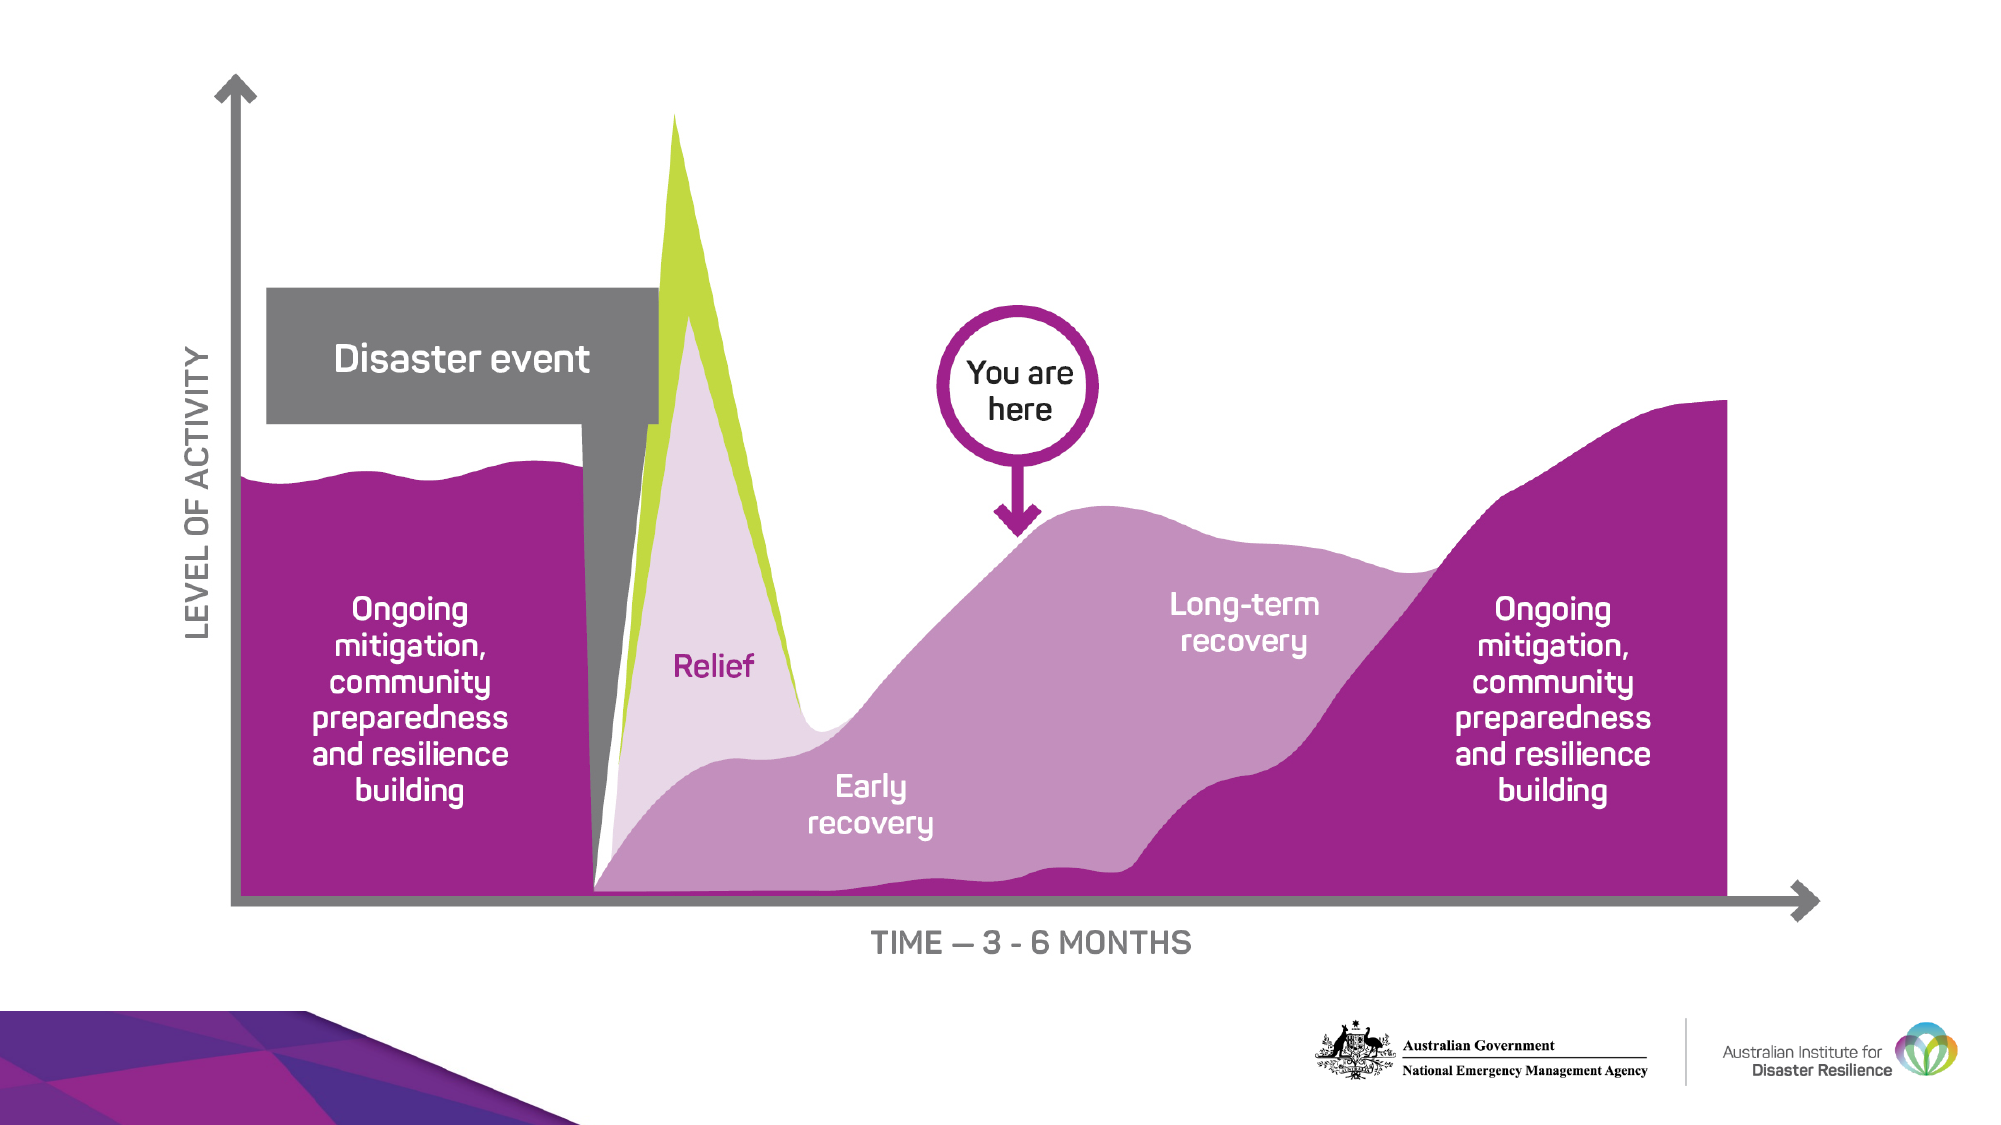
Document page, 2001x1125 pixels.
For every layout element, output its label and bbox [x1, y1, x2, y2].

list [159, 41, 1841, 975]
picture [0, 990, 1983, 1125]
